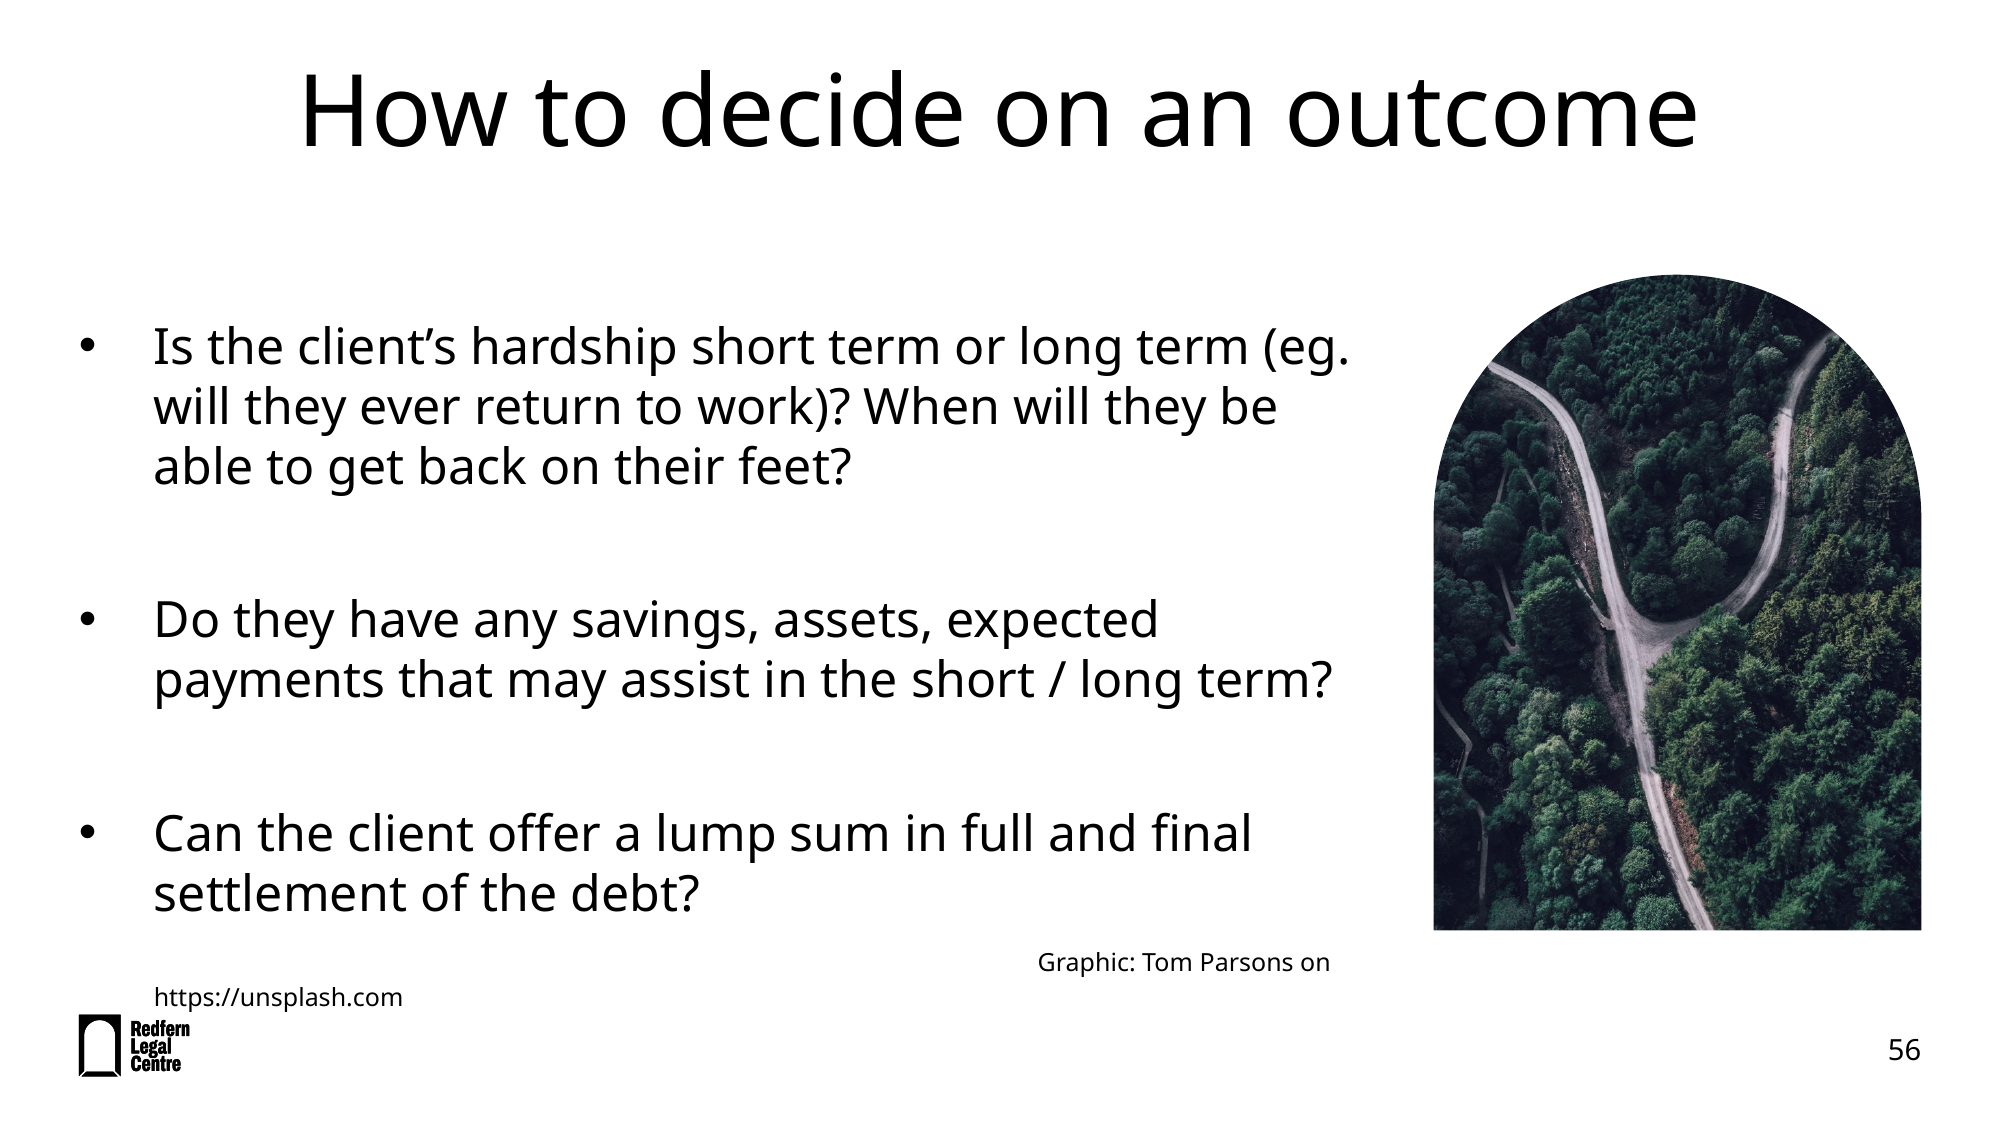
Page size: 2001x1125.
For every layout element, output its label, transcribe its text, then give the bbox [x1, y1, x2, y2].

picture [78, 1013, 190, 1078]
slide_number 56 [1862, 1035, 1922, 1072]
list Is the client’s hardship short term or long term (eg. will they ever return to work)? When will they be able to get back on their feet? Do they have any savings, assets, expected payments that may assist in the short / long term? Can the client offer a lump sum in full and final settlement of the debt? Graphic: Tom Parsons on https://unsplash.com [78, 314, 1390, 947]
title How to decide on an outcome [78, 60, 1922, 170]
picture [1433, 274, 1922, 931]
